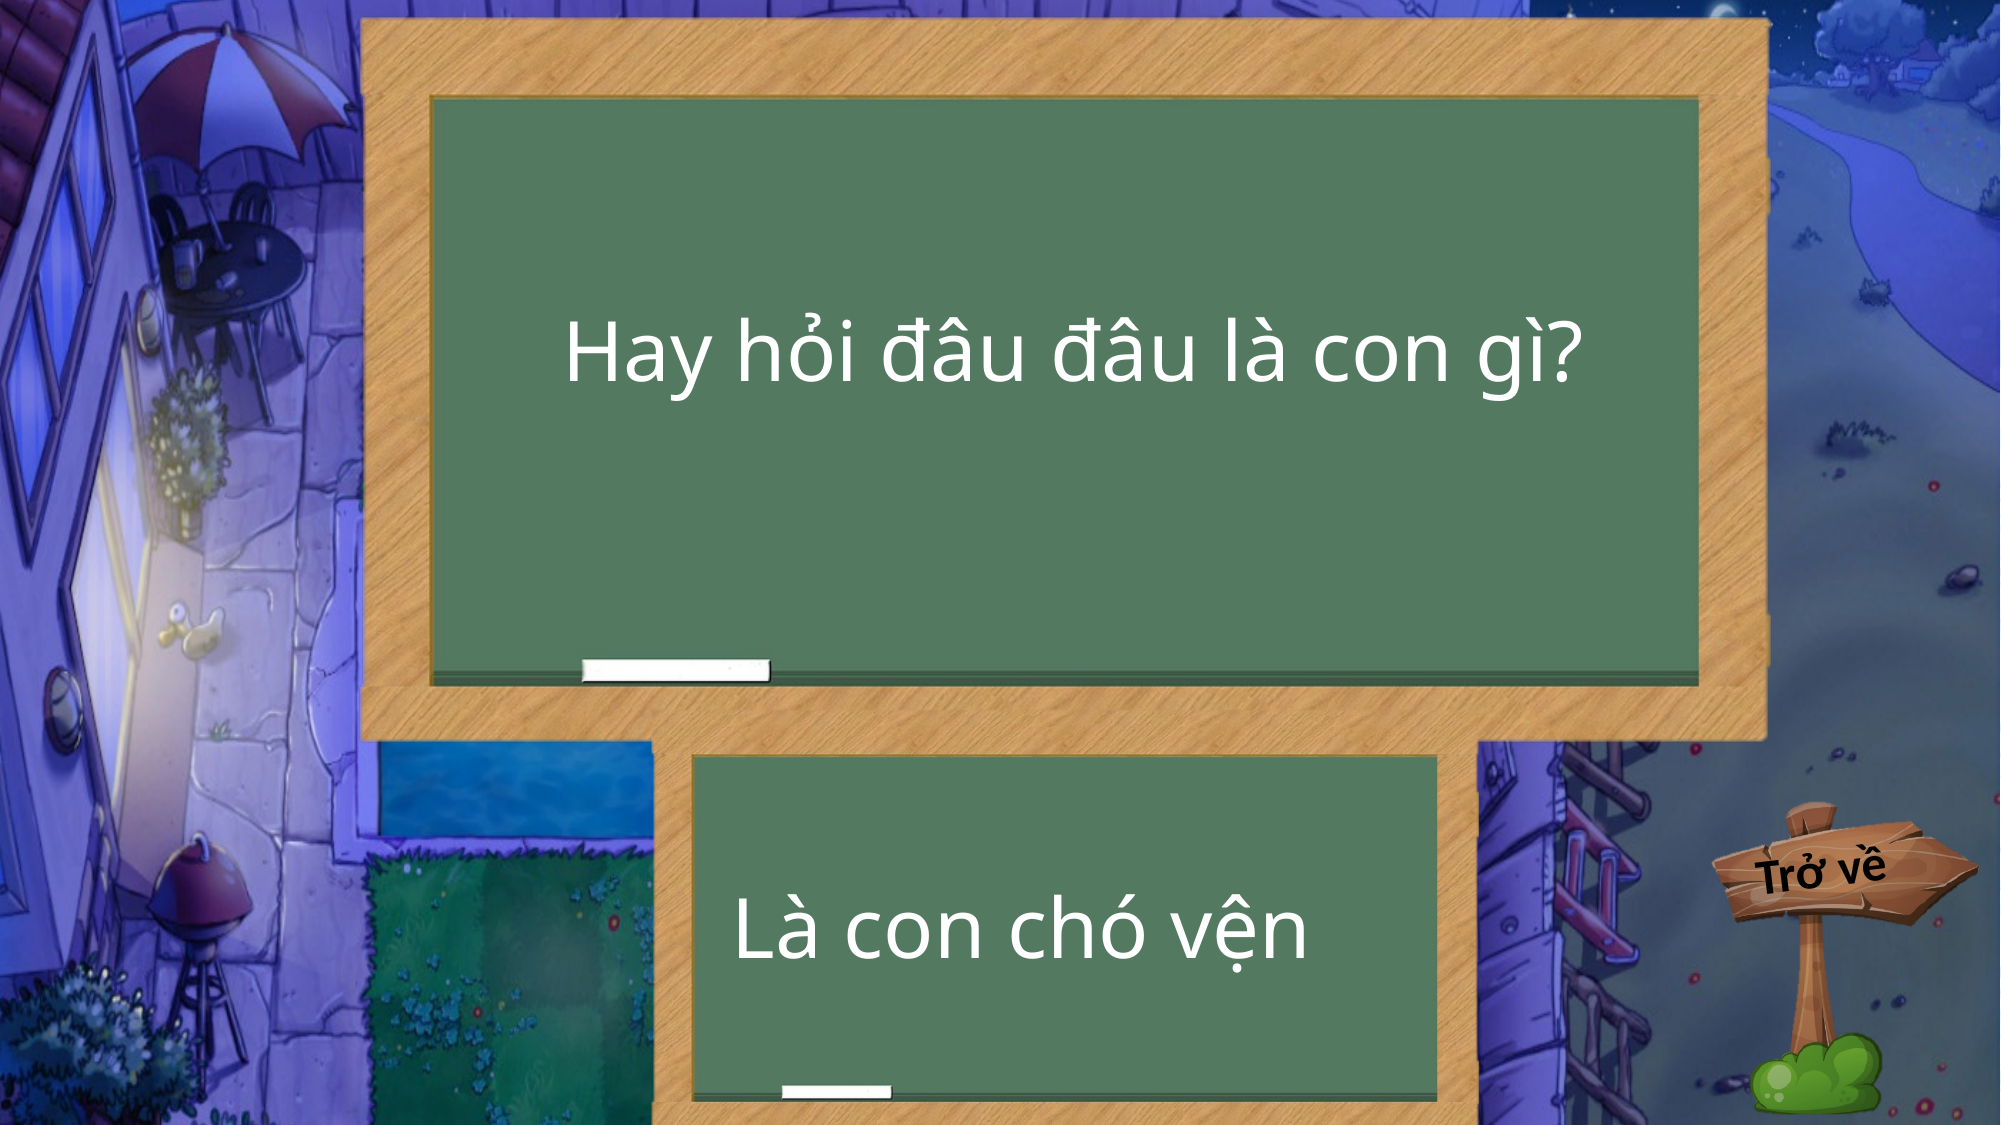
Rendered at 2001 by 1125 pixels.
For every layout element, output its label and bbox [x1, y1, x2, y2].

text_box [1667, 777, 2000, 1125]
picture [0, 0, 2001, 1125]
